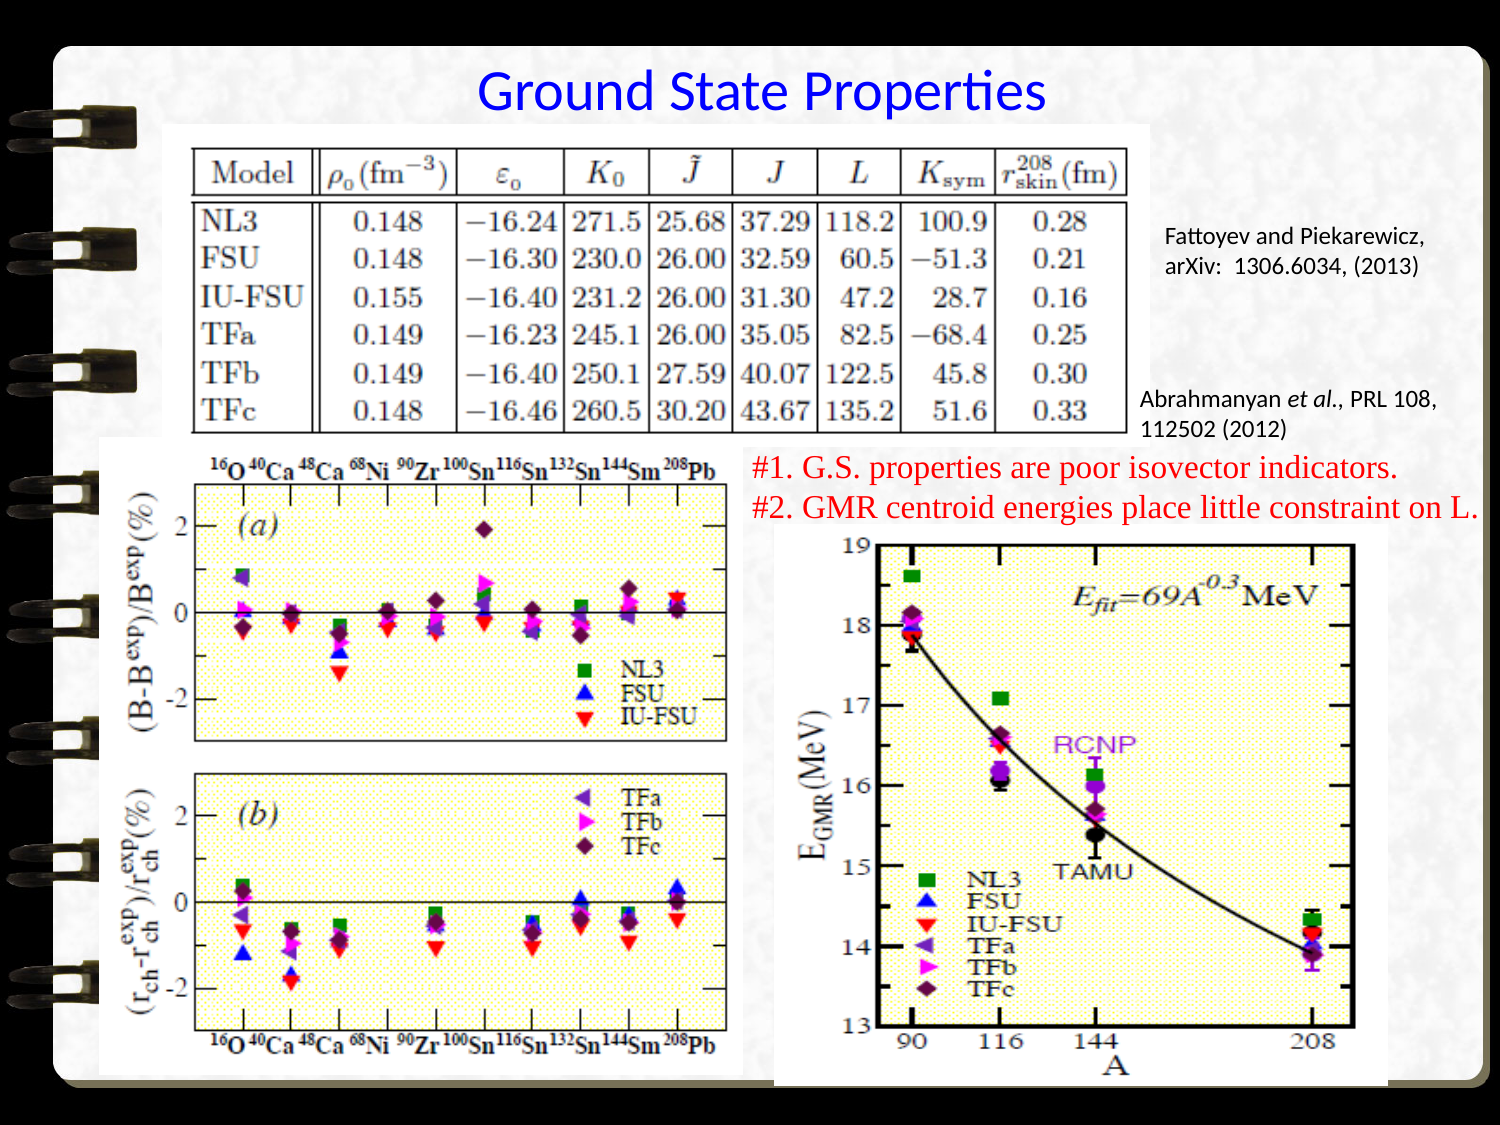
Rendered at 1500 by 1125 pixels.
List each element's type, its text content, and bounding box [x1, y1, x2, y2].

picture [0, 0, 1500, 1125]
text_box #1. G.S. properties are poor isovector indicators. #2. GMR centroid energies place little constraint on L. [747, 450, 1500, 572]
text_box Abrahmanyan et al., PRL 108, 112502 (2012) [1153, 374, 1500, 450]
text_box Fattoyev and Piekarewicz, arXiv: 1306.6034, (2013) [1154, 212, 1500, 288]
title Ground State Properties [62, 50, 1463, 125]
